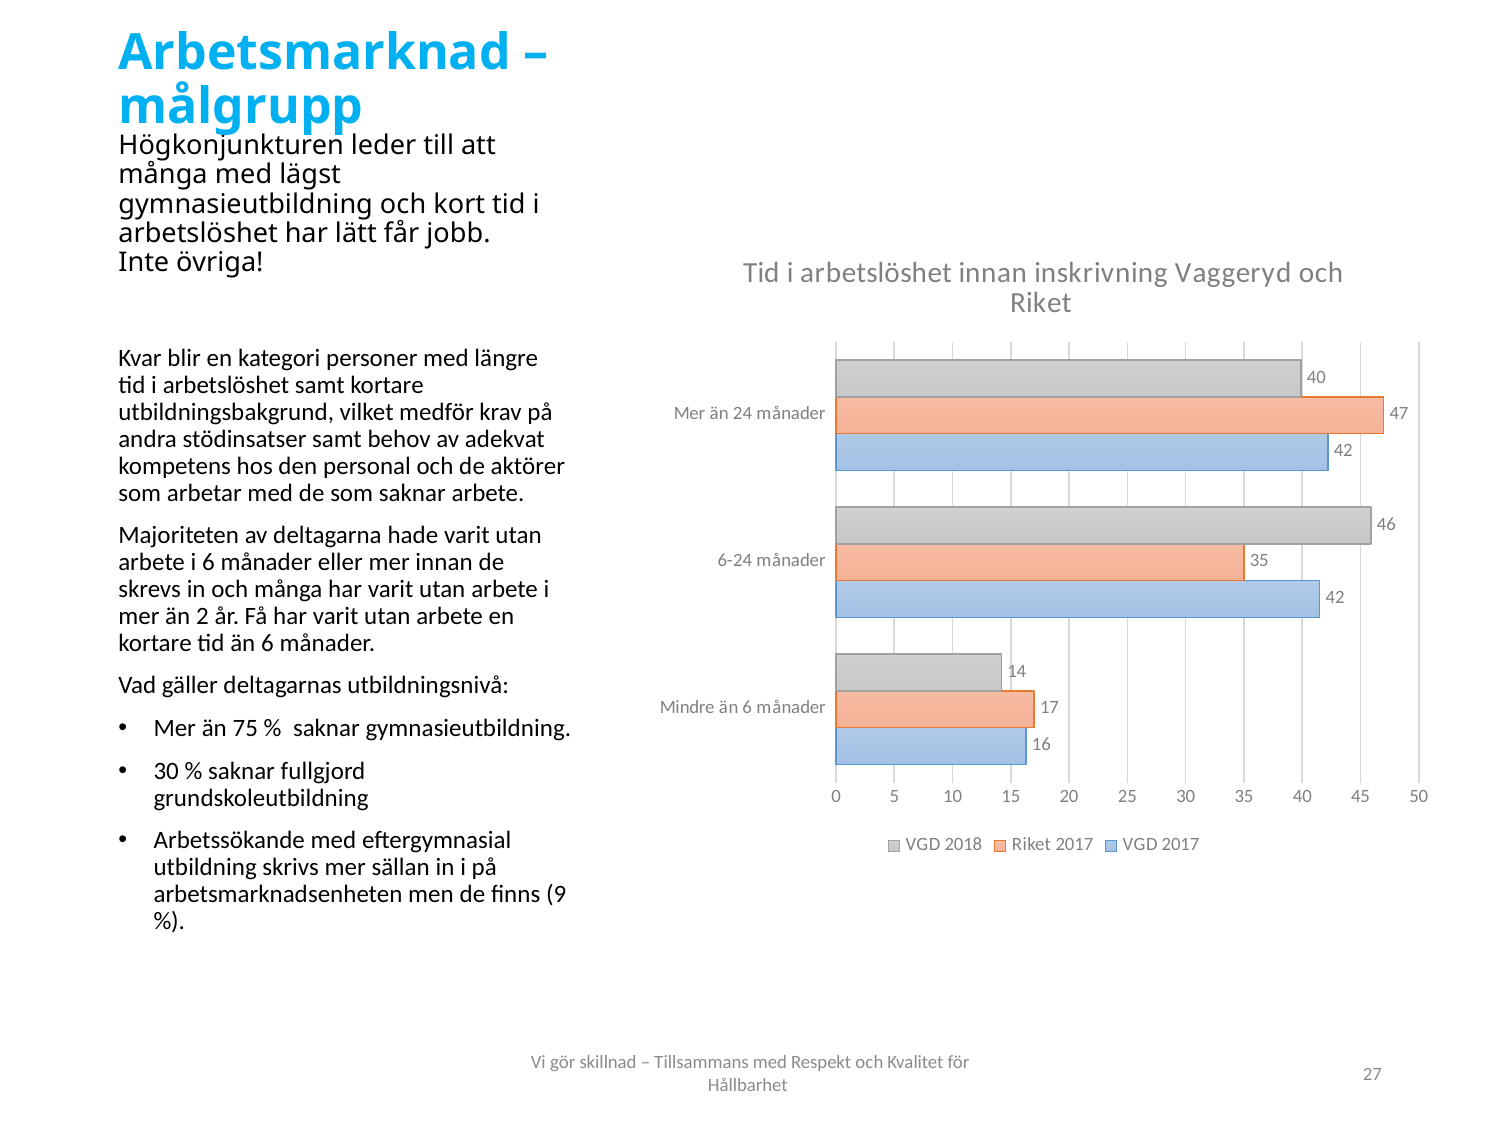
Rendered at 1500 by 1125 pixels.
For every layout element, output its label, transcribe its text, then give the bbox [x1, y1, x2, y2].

title Högkonjunkturen leder till att många med lägst gymnasieutbildning och kort tid i arbetslöshet har lätt får jobb. Inte övriga! [103, 142, 588, 337]
footer Vi gör skillnad – Tillsammans med Respekt och Kvalitet för Hållbarhet [496, 1042, 1004, 1103]
text_box Arbetsmarknad – målgrupp [103, 19, 588, 142]
list Kvar blir en kategori personer med längre tid i arbetslöshet samt kortare utbildningsbakgrund, vilket medför krav på andra stödinsatser samt behov av adekvat kompetens hos den personal och de aktörer som arbetar med de som saknar arbete. Majoriteten av deltagarna hade varit utan arbete i 6 månader eller mer innan de skrevs in och många har varit utan arbete i mer än 2 år. Få har varit utan arbete en kortare tid än 6 månader. Vad gäller deltagarnas utbildningsnivå: Mer än 75 % saknar gymnasieutbildning. 30 % saknar fullgjord grundskoleutbildning Arbetssökande med eftergymnasial utbildning skrivs mer sällan in i på arbetsmarknadsenheten men de finns (9 %). [103, 337, 588, 963]
slide_number 27 [1059, 1042, 1397, 1103]
chart [643, 231, 1445, 862]
